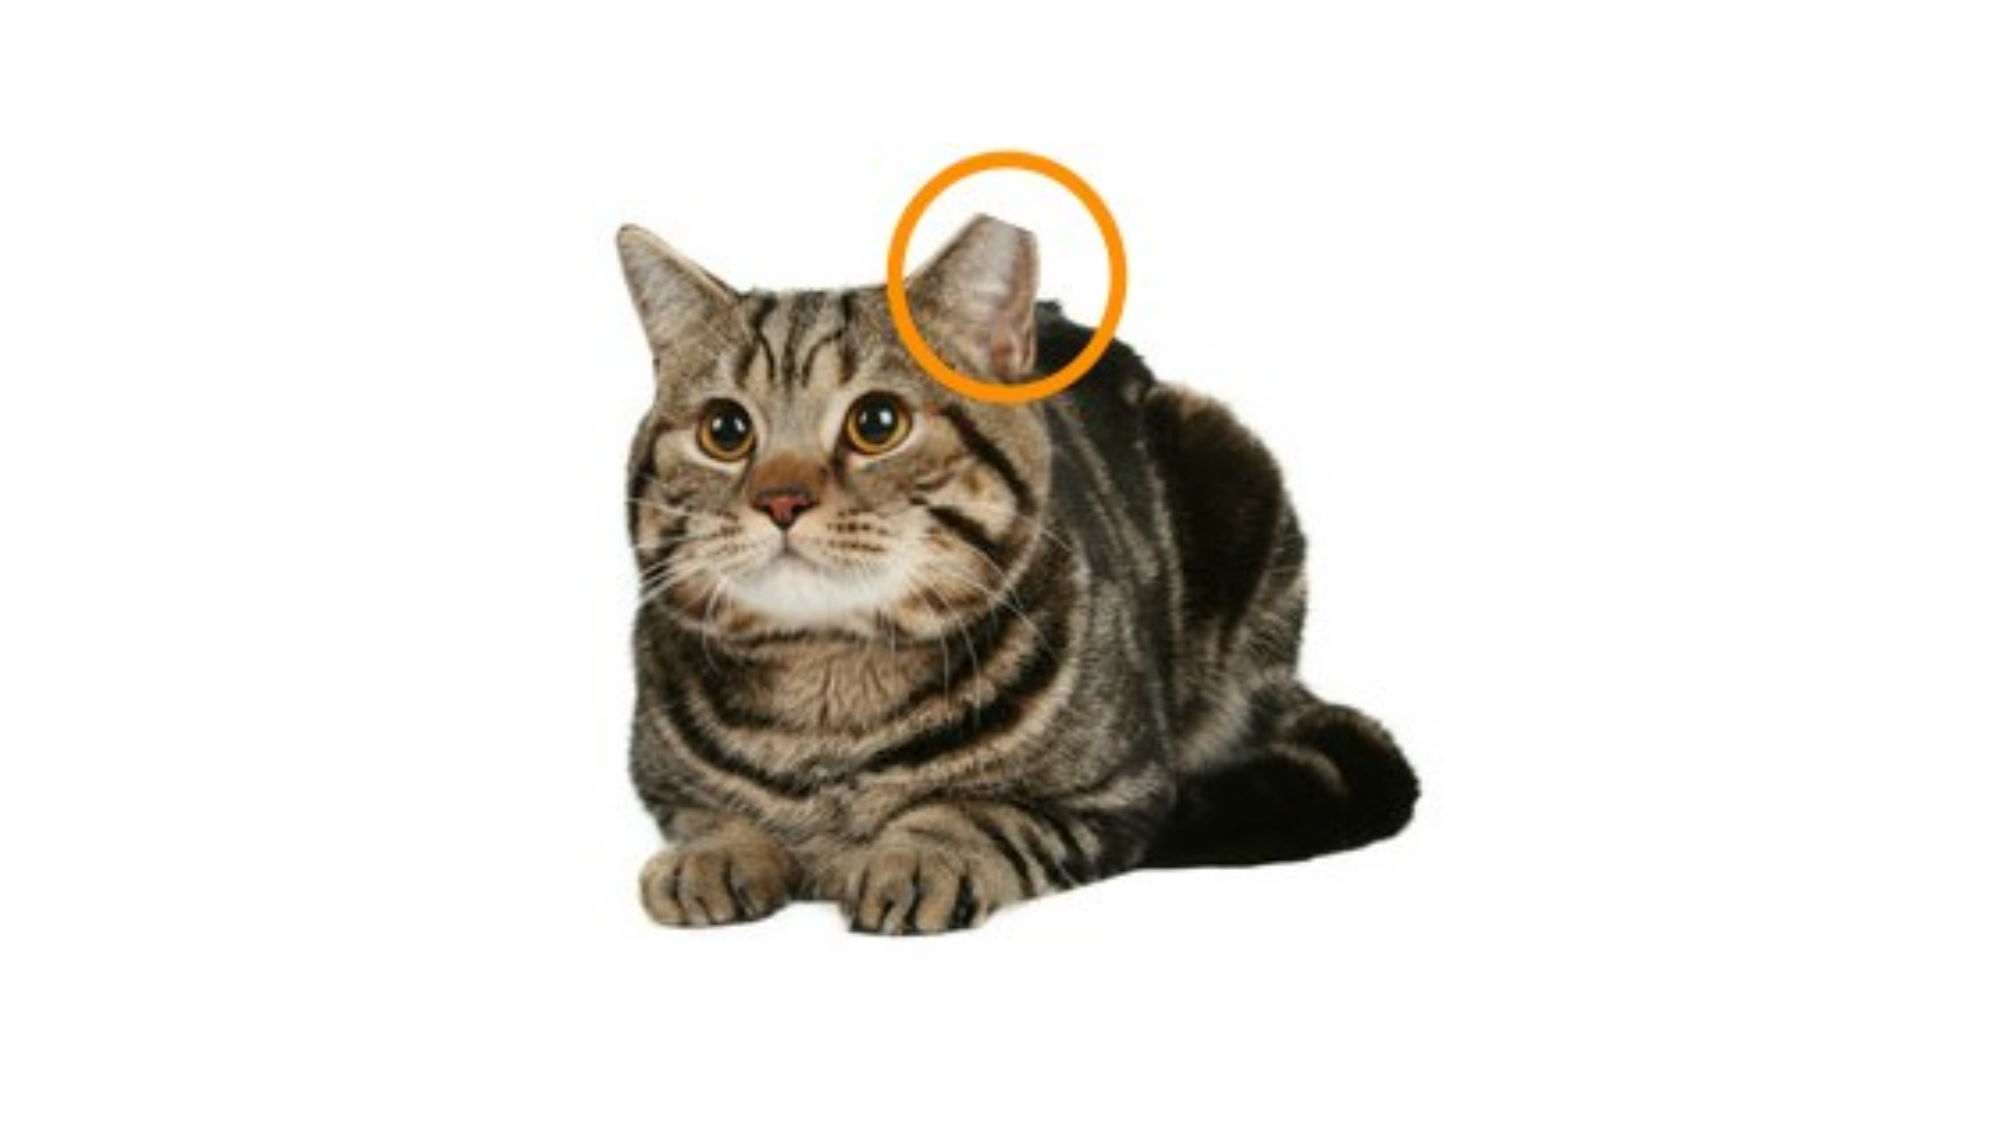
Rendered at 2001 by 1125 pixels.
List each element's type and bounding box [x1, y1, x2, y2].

picture [476, 143, 1494, 991]
